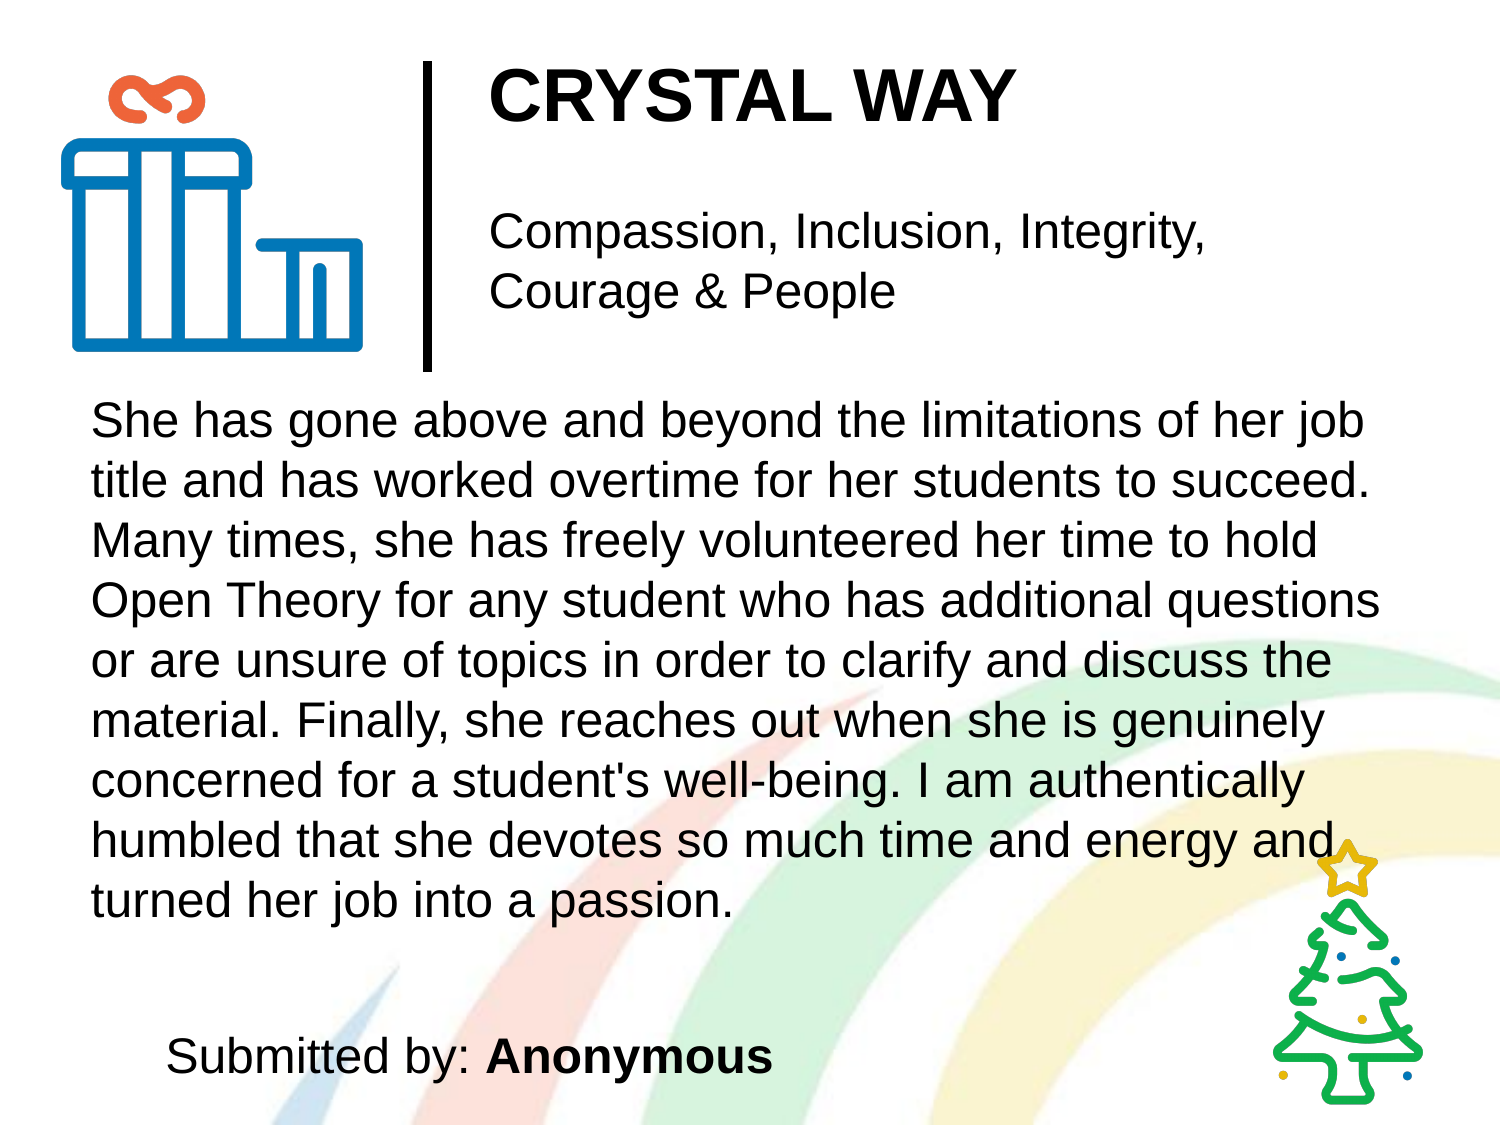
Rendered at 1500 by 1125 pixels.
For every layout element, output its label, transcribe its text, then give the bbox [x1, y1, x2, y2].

text_box She has gone above and beyond the limitations of her job title and has worked overtime for her students to succeed. Many times, she has freely volunteered her time to hold Open Theory for any student who has additional questions or are unsure of topics in order to clarify and discuss the material. Finally, she reaches out when she is genuinely concerned for a student's well-being. I am authentically humbled that she devotes so much time and energy and turned her job into a passion. [75, 372, 1425, 896]
text_box CRYSTAL WAY [473, 31, 1500, 230]
text_box Submitted by: Anonymous [150, 1008, 1227, 1090]
text_box Compassion, Inclusion, Integrity, Courage & People [473, 230, 1305, 352]
picture [0, 0, 1500, 1125]
